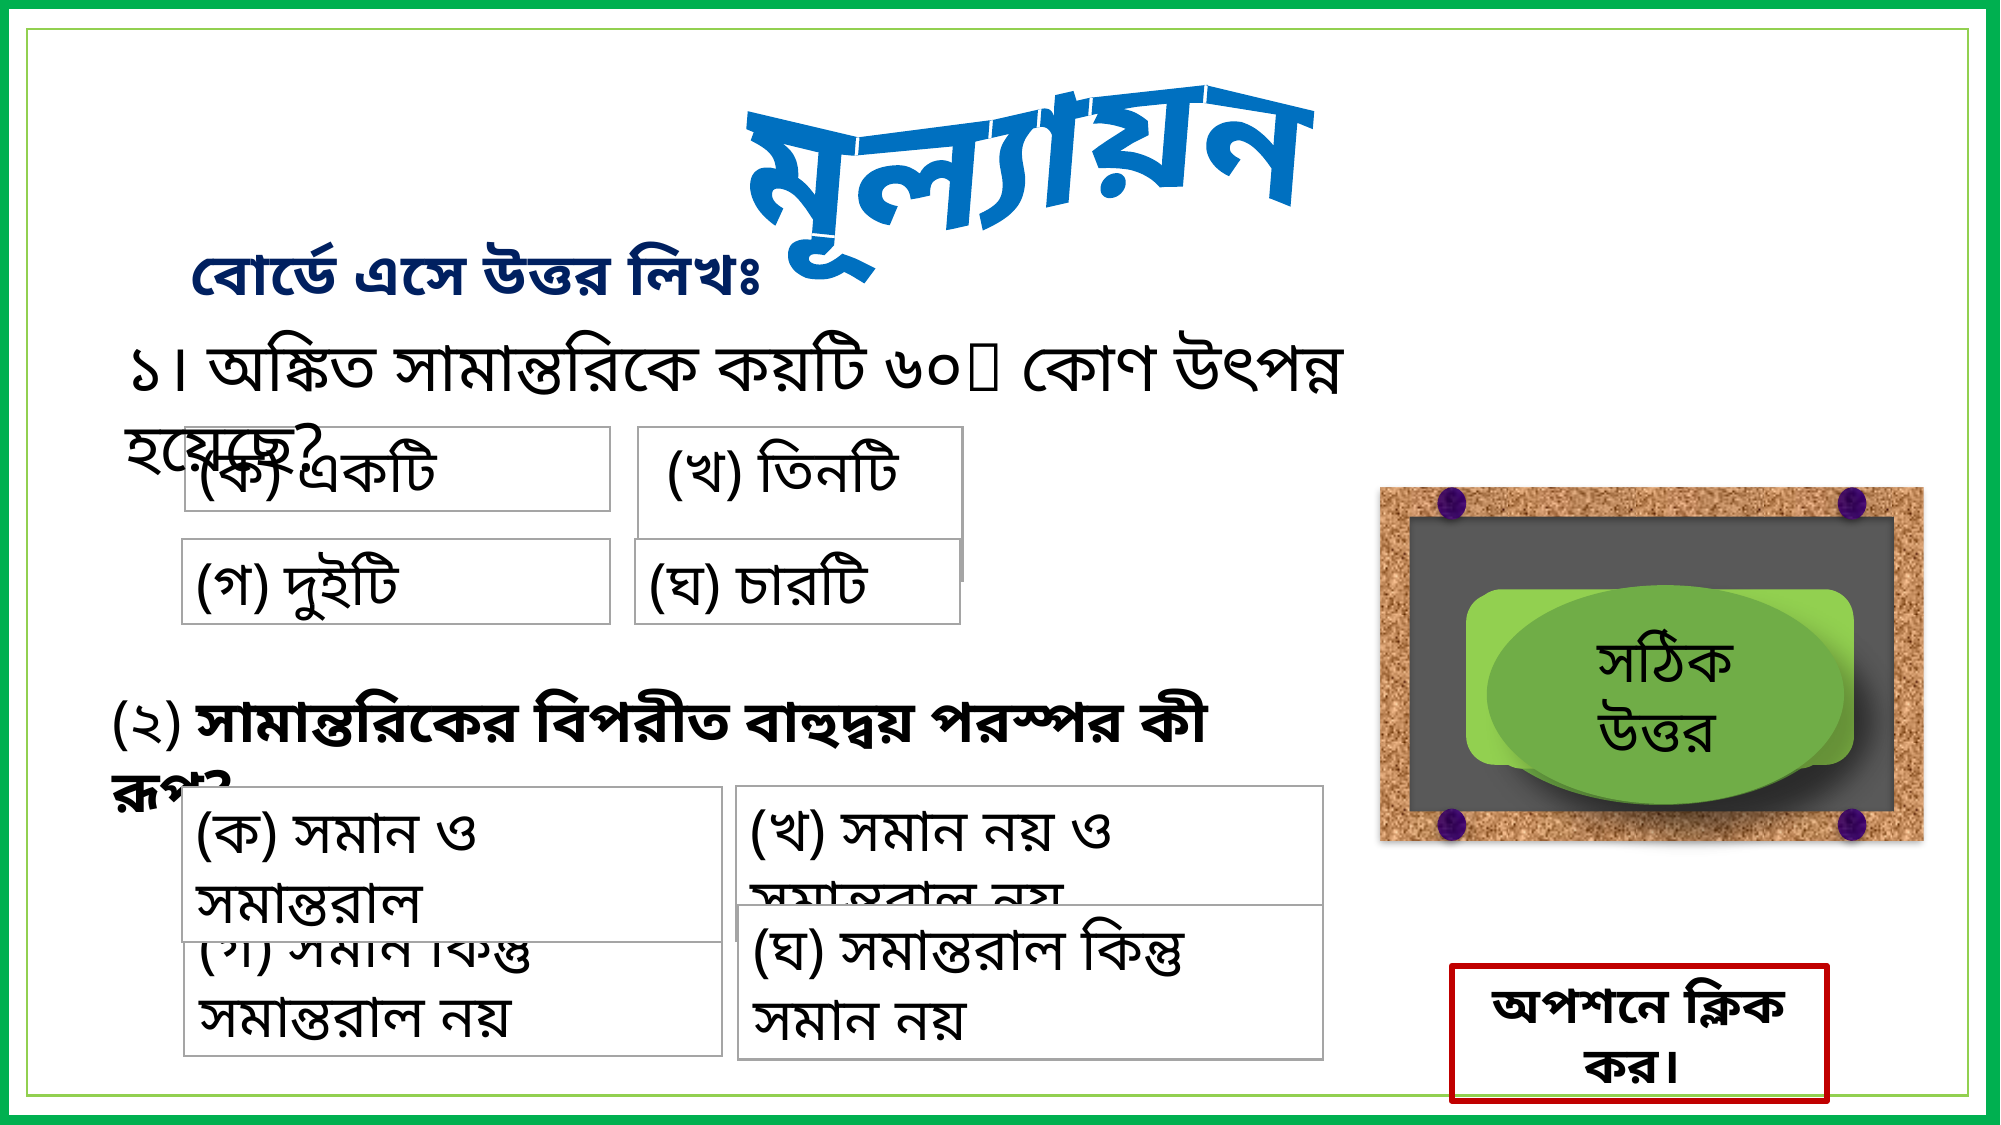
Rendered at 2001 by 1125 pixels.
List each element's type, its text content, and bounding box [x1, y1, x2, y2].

text_box [0, 0, 1996, 1125]
text_box (২) সামান্তরিকের বিপরীত বাহুদ্বয় পরস্পর কী রূপ? [97, 676, 1316, 832]
text_box (খ) সমান নয় ও সমান্তরাল নয় [735, 785, 1324, 942]
text_box (ঘ) সমান্তরাল কিন্তু সমান নয় [737, 904, 1324, 1061]
text_box বোর্ডে এসে উত্তর লিখঃ [175, 229, 979, 315]
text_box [1380, 487, 1924, 841]
text_box [26, 28, 1969, 1097]
text_box (ক) সমান ও সমান্তরাল [181, 786, 723, 943]
text_box (গ) দুইটি [181, 538, 611, 625]
text_box (ক) একটি [184, 493, 611, 512]
text_box (খ) তিনটি [637, 493, 964, 582]
text_box (ঘ) চারটি [634, 538, 961, 625]
text_box ১। অঙ্কিত সামান্তরিকে কয়টি ৬০ কোণ উৎপন্ন হয়েছে? [110, 317, 1437, 493]
text_box অপশনে ক্লিক কর। [1451, 965, 1827, 1101]
text_box (গ) সমান কিন্তু সমান্তরাল নয় [183, 943, 723, 1057]
